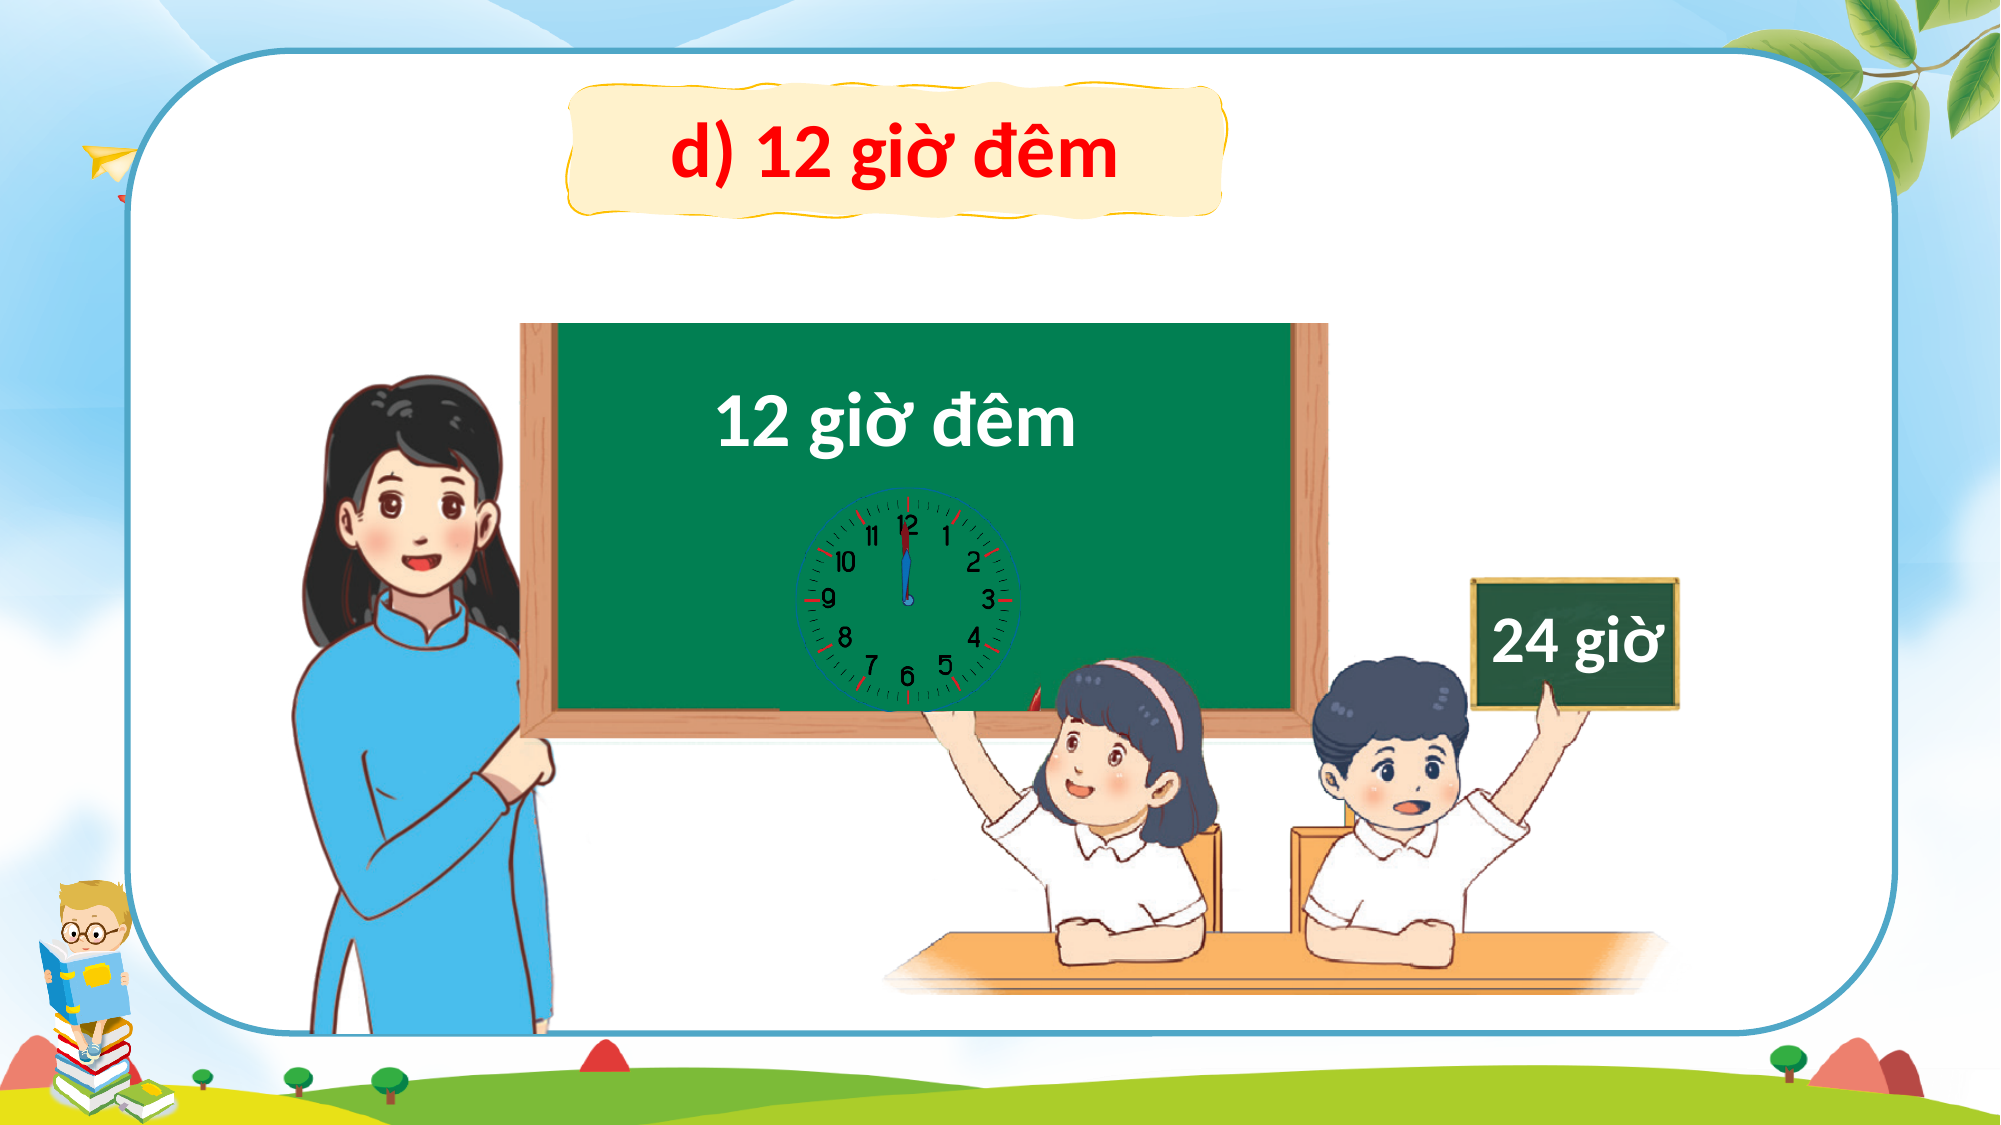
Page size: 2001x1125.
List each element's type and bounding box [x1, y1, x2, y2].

text_box [279, 995, 1839, 1035]
picture [0, 0, 2000, 1125]
text_box [126, 49, 1896, 1005]
text_box [569, 86, 1222, 215]
text_box [403, 323, 1872, 995]
text_box [795, 487, 1021, 713]
